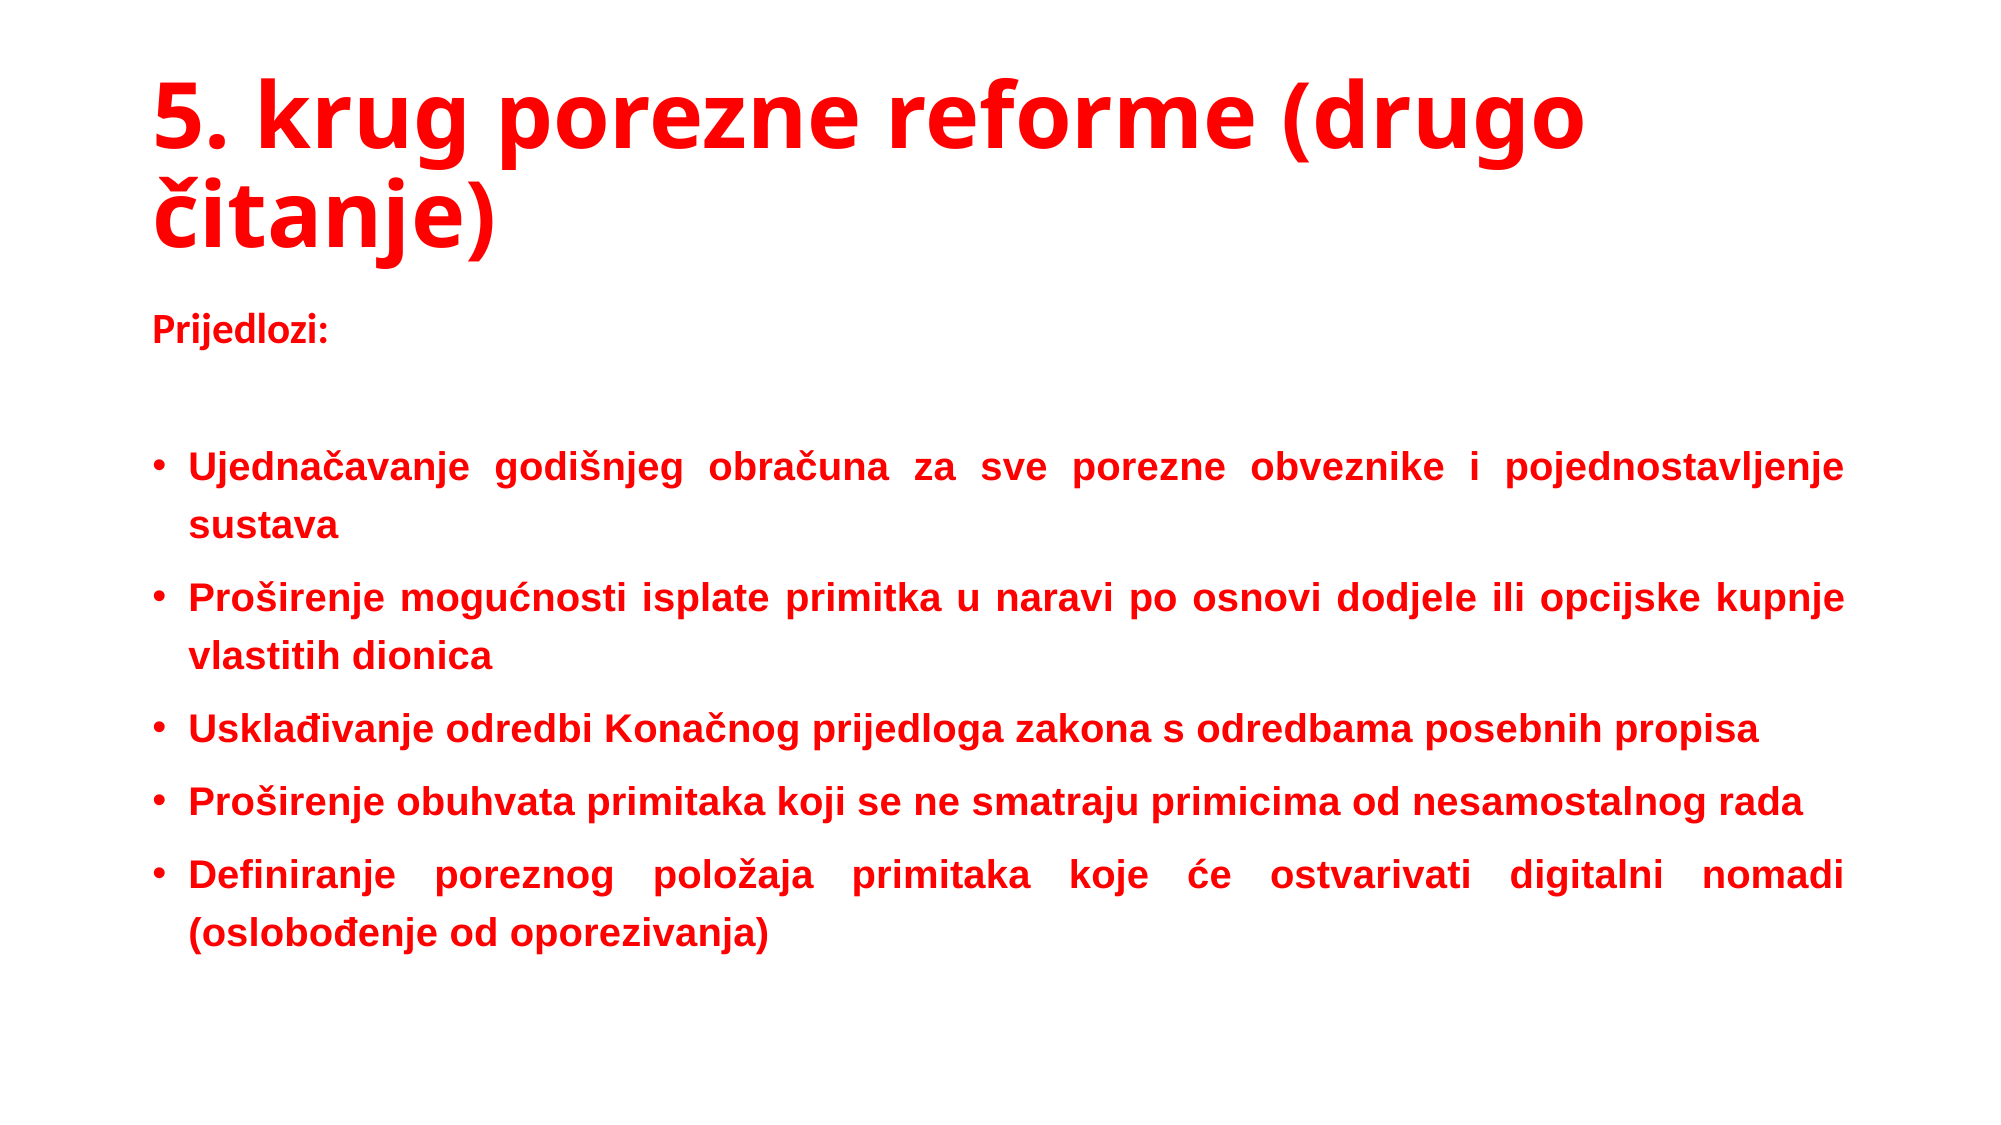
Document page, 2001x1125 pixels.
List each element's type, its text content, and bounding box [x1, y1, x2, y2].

title 5. krug porezne reforme (drugo čitanje) [137, 59, 1863, 278]
list Prijedlozi: Ujednačavanje godišnjeg obračuna za sve porezne obveznike i pojednostavljenje sustava Proširenje mogućnosti isplate primitka u naravi po osnovi dodjele ili opcijske kupnje vlastitih dionica Usklađivanje odredbi Konačnog prijedloga zakona s odredbama posebnih propisa Proširenje obuhvata primitaka koji se ne smatraju primicima od nesamostalnog rada Definiranje poreznog položaja primitaka koje će ostvarivati digitalni nomadi (oslobođenje od oporezivanja) [137, 299, 1863, 1014]
